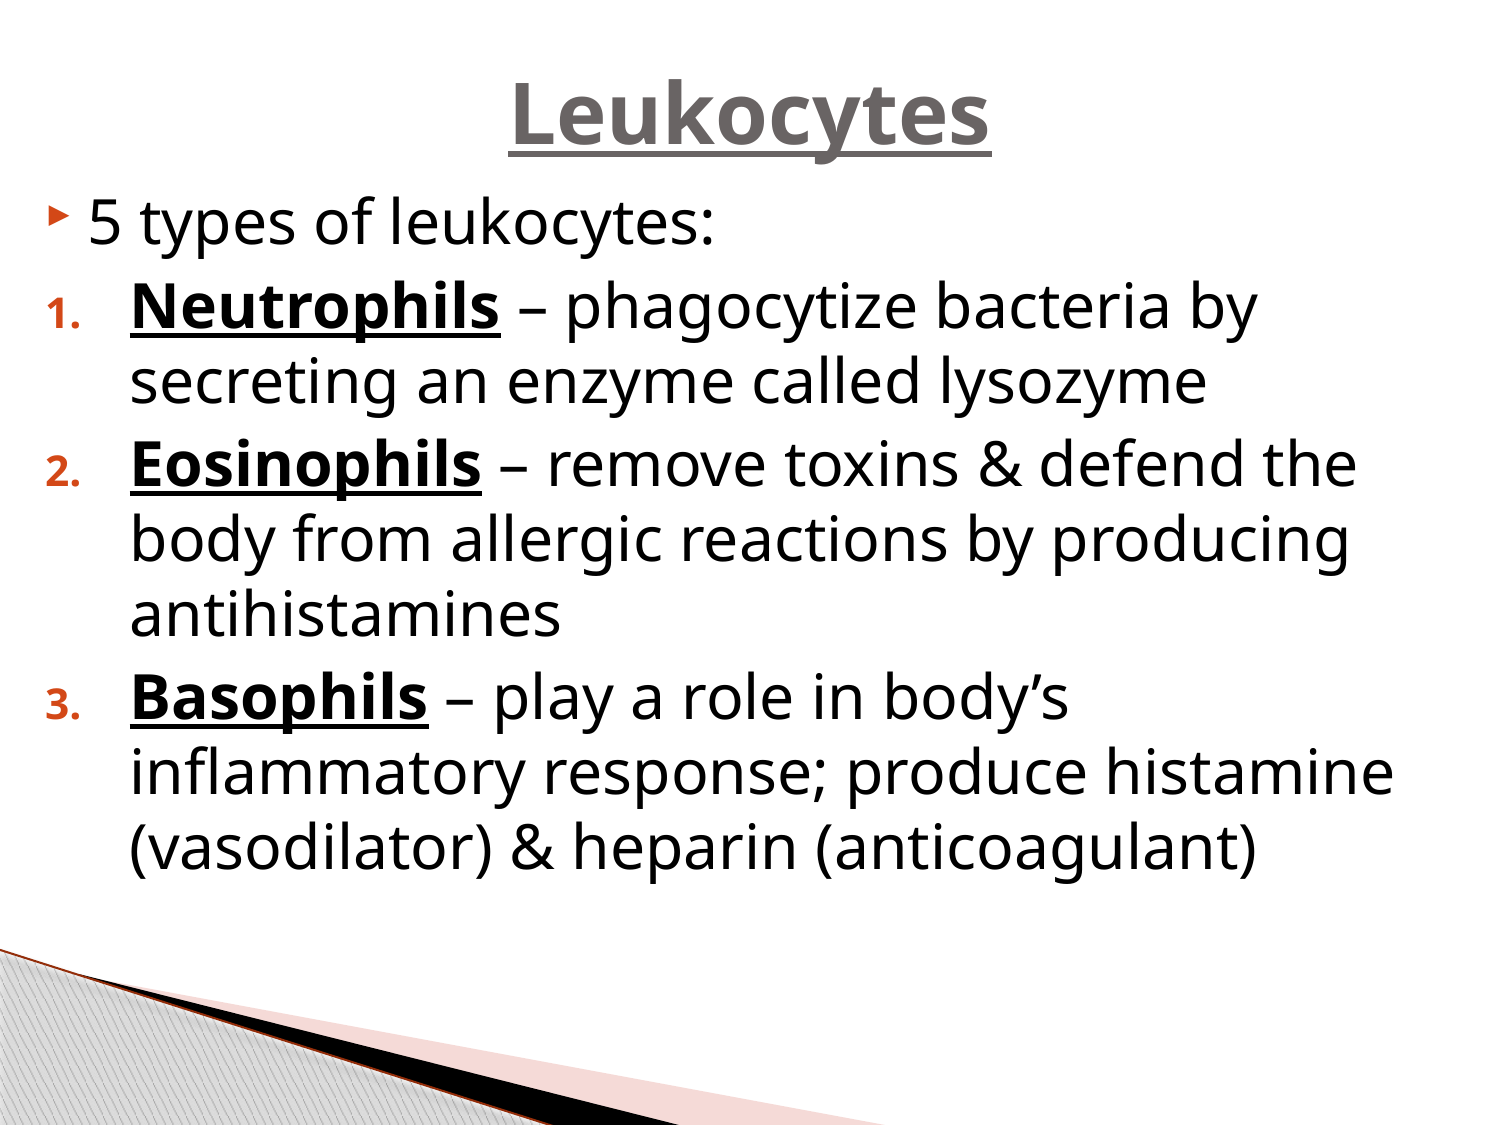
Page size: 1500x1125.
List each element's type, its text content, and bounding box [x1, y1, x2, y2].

title Leukocytes [75, 45, 1425, 175]
list 5 types of leukocytes: Neutrophils – phagocytize bacteria by secreting an enzyme called lysozyme Eosinophils – remove toxins & defend the body from allergic reactions by producing antihistamines Basophils – play a role in body’s inflammatory response; produce histamine (vasodilator) & heparin (anticoagulant) [12, 174, 1475, 1013]
